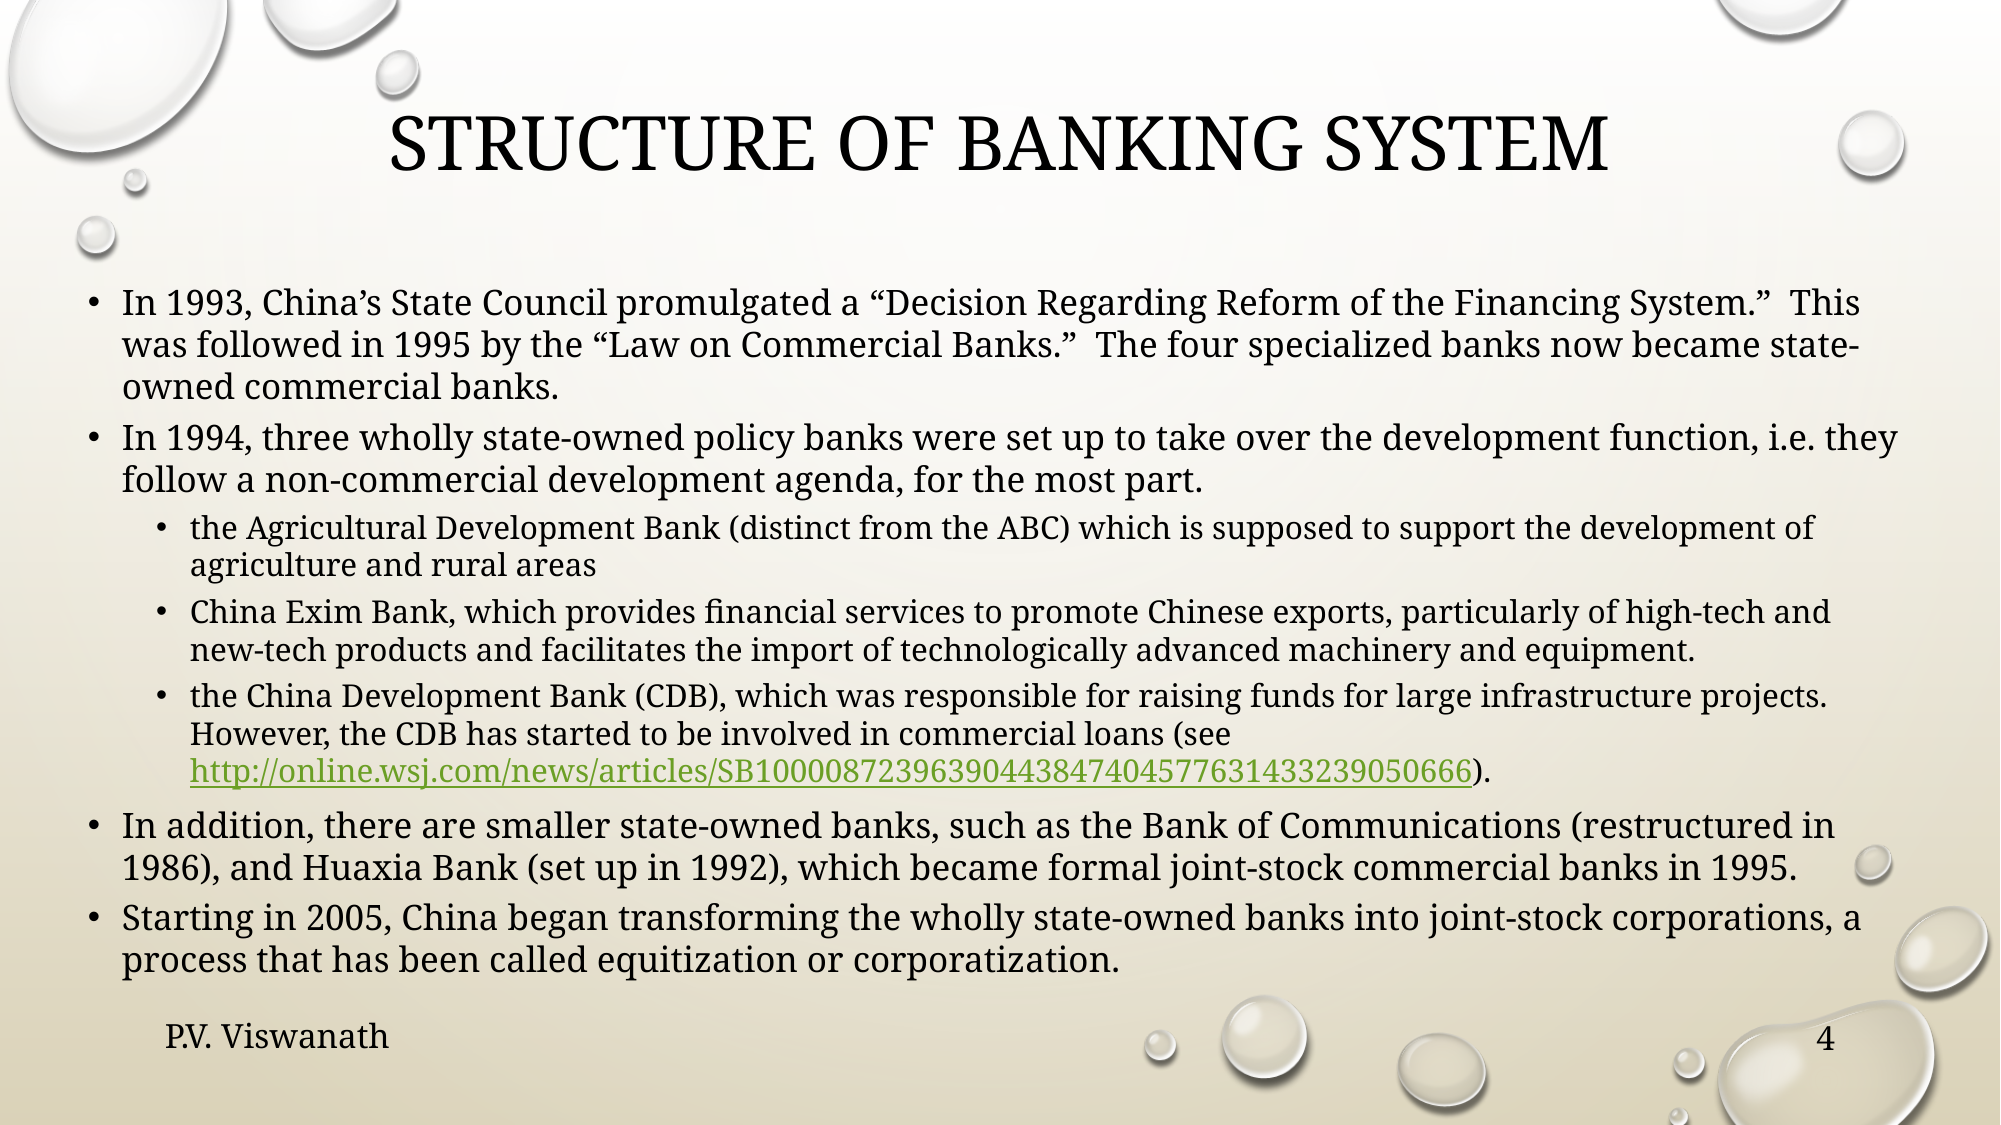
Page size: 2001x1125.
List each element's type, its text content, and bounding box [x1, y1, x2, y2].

list In 1993, China’s State Council promulgated a “Decision Regarding Reform of the Financing System.” This was followed in 1995 by the “Law on Commercial Banks.” The four specialized banks now became state-owned commercial banks. In 1994, three wholly state-owned policy banks were set up to take over the development function, i.e. they follow a non-commercial development agenda, for the most part. the Agricultural Development Bank (distinct from the ABC) which is supposed to support the development of agriculture and rural areas China Exim Bank, which provides financial services to promote Chinese exports, particularly of high-tech and new-tech products and facilitates the import of technologically advanced machinery and equipment. the China Development Bank (CDB), which was responsible for raising funds for large infrastructure projects. However, the CDB has started to be involved in commercial loans (see http://online.wsj.com/news/articles/SB10000872396390443847404577631433239050666). In addition, there are smaller state-owned banks, such as the Bank of Communications (restructured in 1986), and Huaxia Bank (set up in 1992), which became formal joint-stock commercial banks in 1995. Starting in 2005, China began transforming the wholly state-owned banks into joint-stock corporations, a process that has been called equitization or corporatization. [72, 272, 1919, 990]
picture [0, 0, 2000, 1125]
footer P.V. Viswanath [149, 1007, 1245, 1068]
title structure of banking system [149, 57, 1850, 236]
slide_number 4 [1724, 1009, 1850, 1070]
